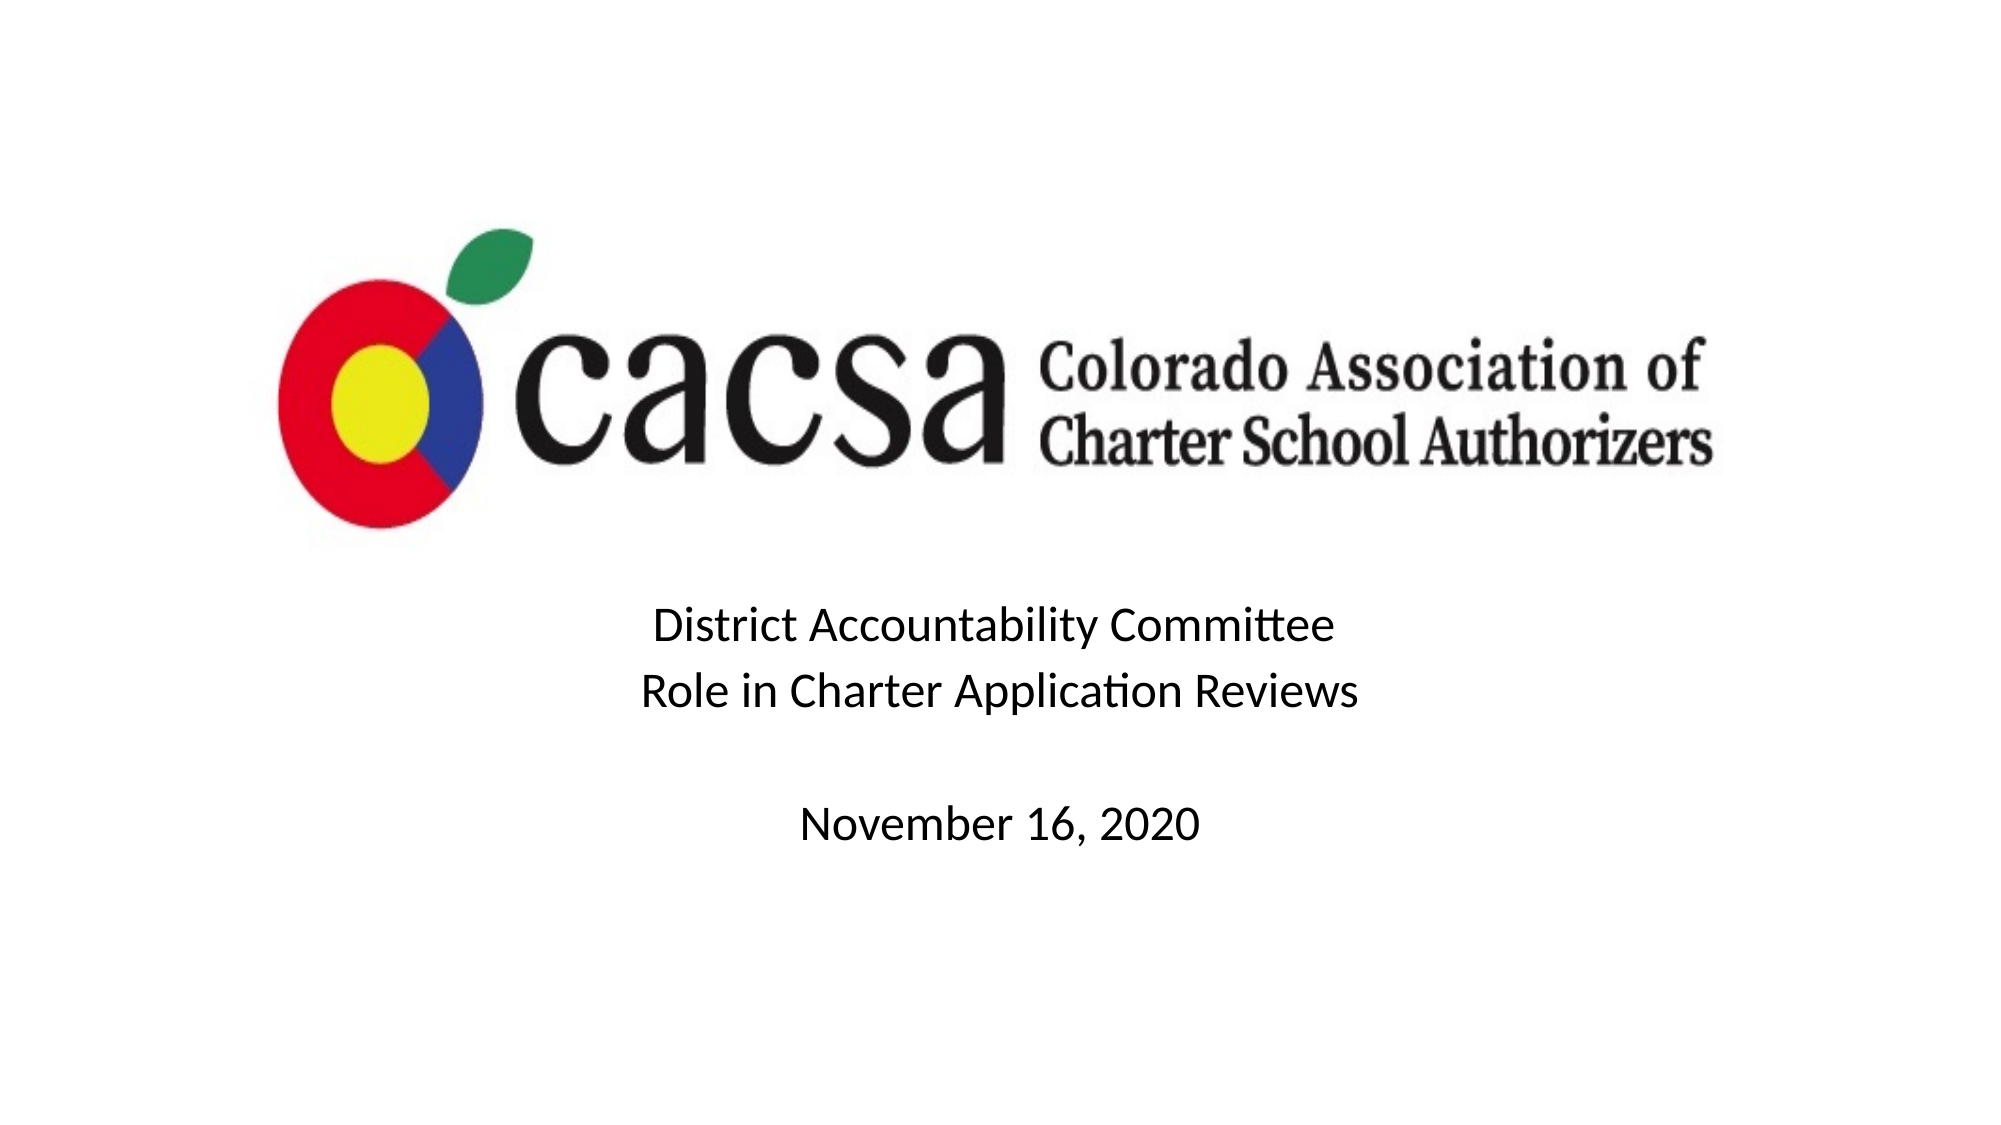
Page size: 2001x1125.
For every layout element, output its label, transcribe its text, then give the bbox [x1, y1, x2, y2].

picture [249, 184, 1750, 563]
subtitle District Accountability Committee Role in Charter Application Reviews November 16, 2020 [249, 590, 1750, 863]
